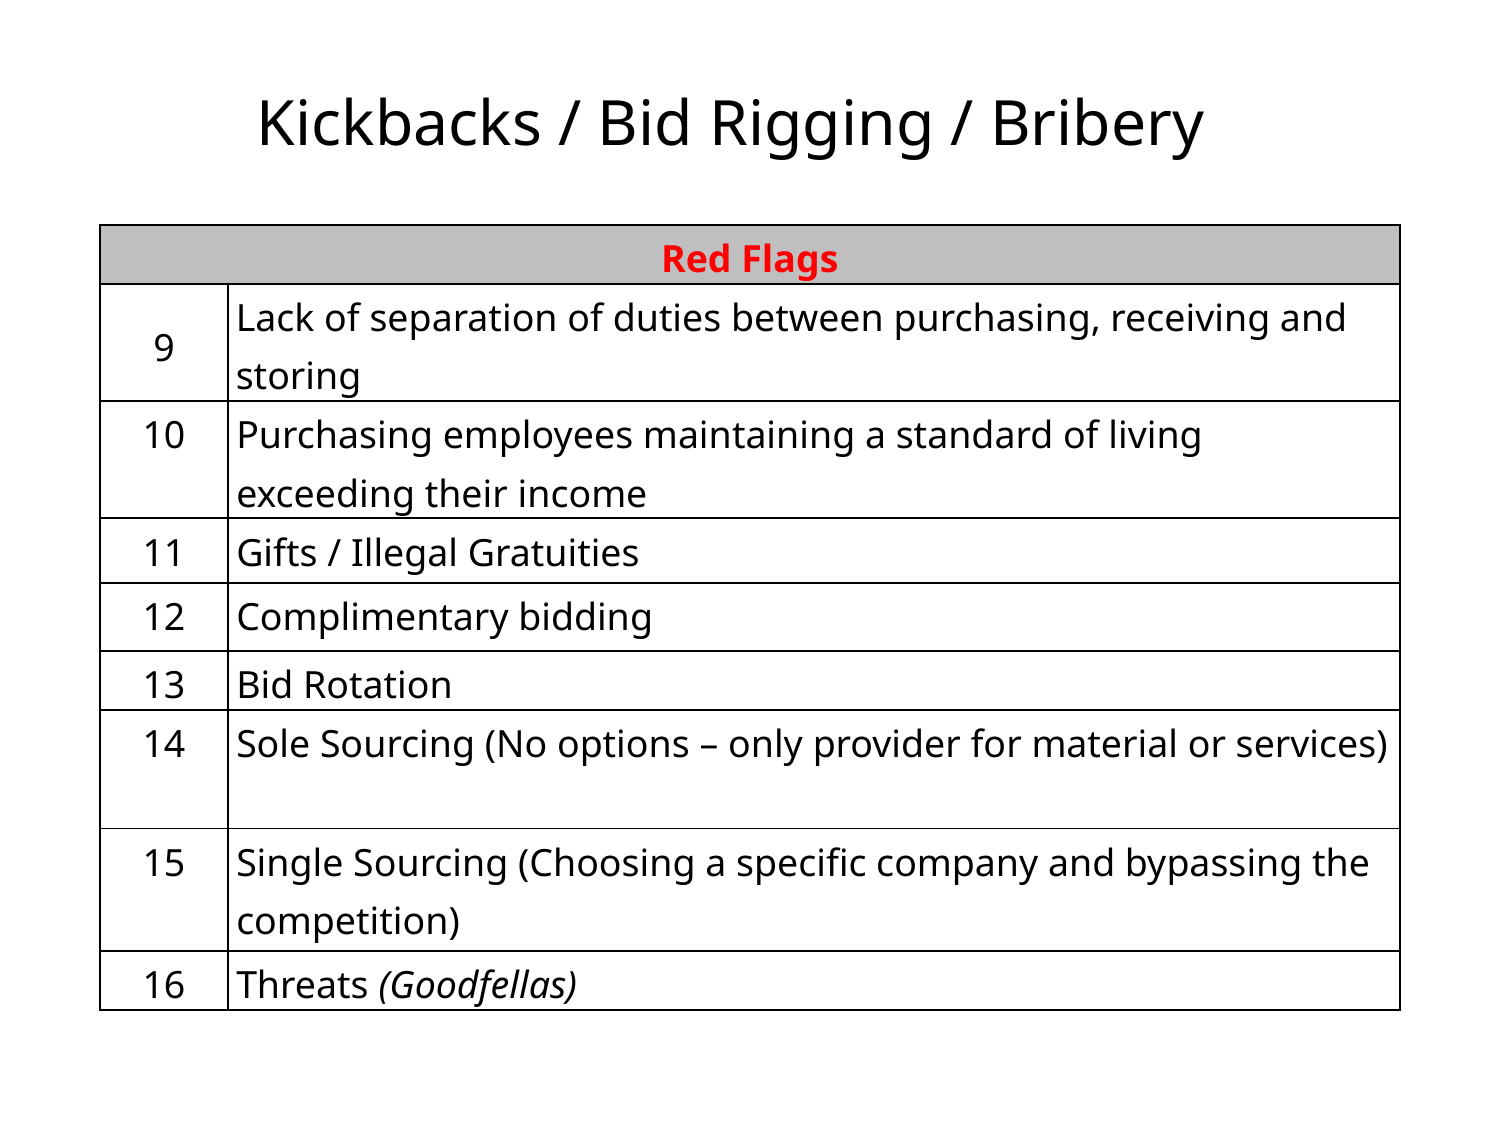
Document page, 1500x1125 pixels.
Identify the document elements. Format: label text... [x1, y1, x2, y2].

table_cell Threats (Goodfellas) [229, 952, 1399, 1009]
table_cell 16 [101, 952, 227, 1009]
table_cell Lack of separation of duties between purchasing, receiving and storing [229, 285, 1399, 400]
table_cell 14 [101, 711, 227, 828]
table_header Red Flags [101, 226, 1399, 283]
table_cell Bid Rotation [229, 652, 1399, 709]
table_cell 13 [101, 652, 227, 709]
title Kickbacks / Bid Rigging / Bribery [111, 61, 1351, 188]
table_cell 10 [101, 402, 227, 517]
table_cell 11 [101, 519, 227, 582]
table_cell 15 [101, 829, 227, 950]
table_cell Complimentary bidding [229, 584, 1399, 650]
table_cell Purchasing employees maintaining a standard of living exceeding their income [229, 402, 1399, 517]
table_cell Sole Sourcing (No options – only provider for material or services) [229, 711, 1399, 828]
table_cell Single Sourcing (Choosing a specific company and bypassing the competition) [229, 829, 1399, 950]
table_cell 9 [101, 285, 227, 400]
table_cell Gifts / Illegal Gratuities [229, 519, 1399, 582]
table_cell 12 [101, 584, 227, 650]
